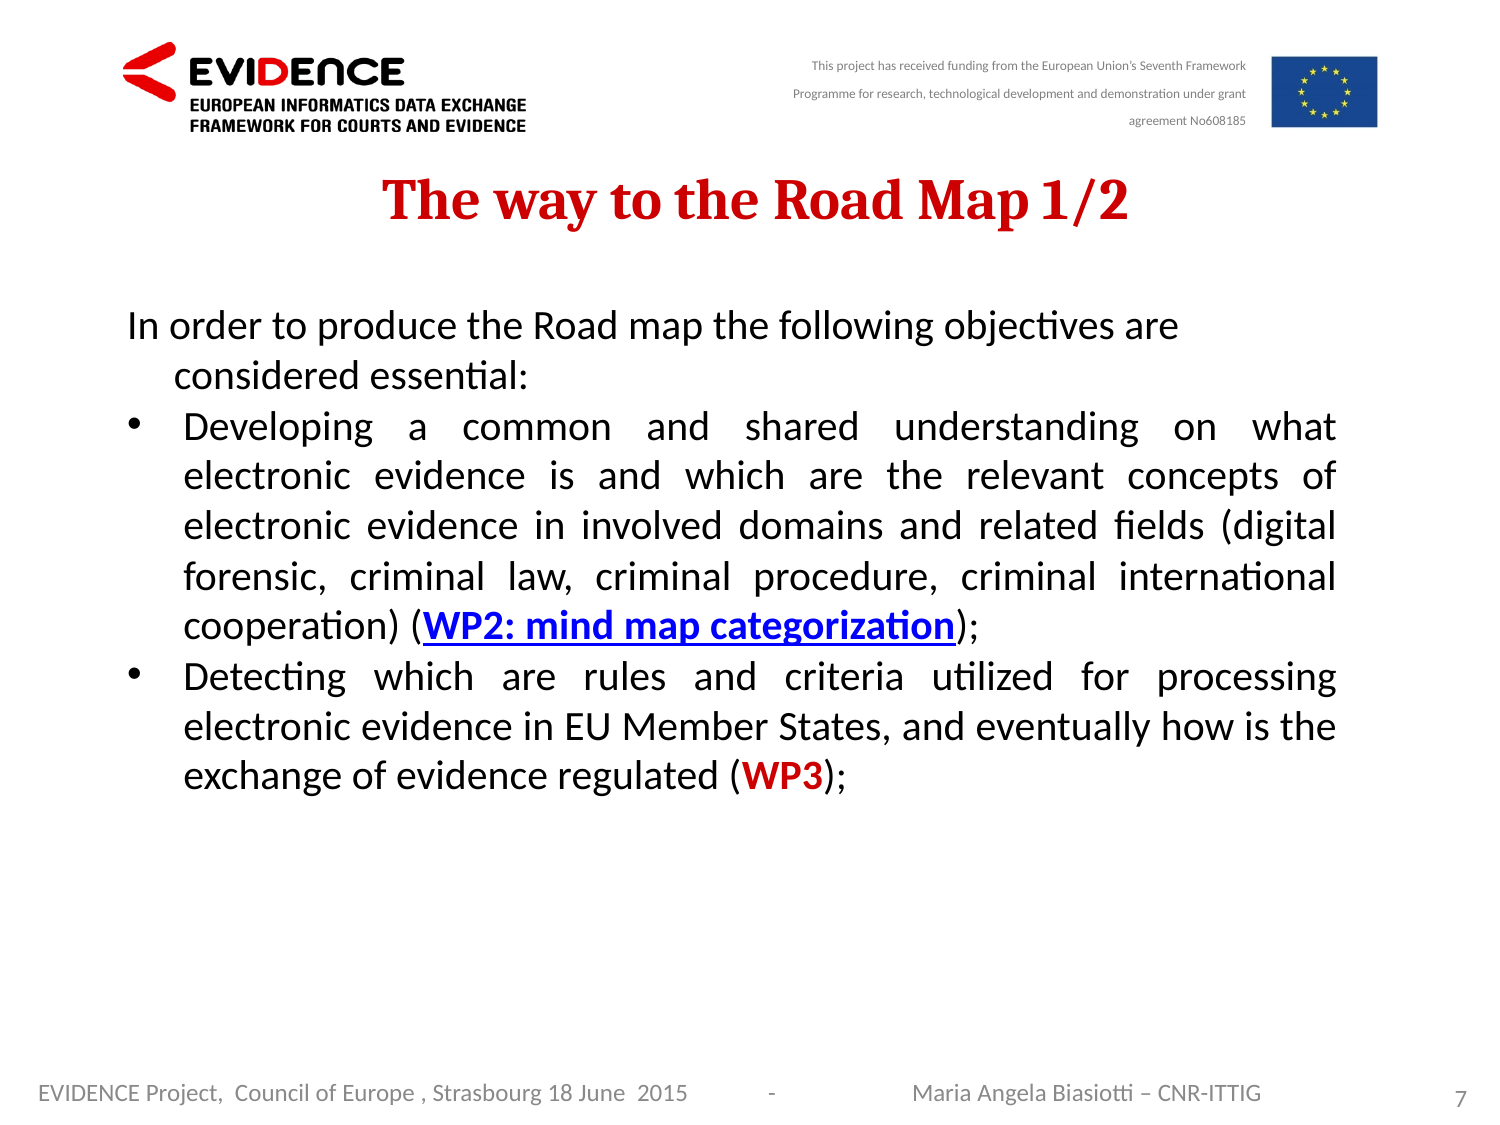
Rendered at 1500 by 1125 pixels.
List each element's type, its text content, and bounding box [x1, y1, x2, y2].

text_box Maria Angela Biasiotti – CNR-ITTIG [891, 1058, 1401, 1125]
slide_number 7 [1401, 1064, 1483, 1125]
picture [123, 42, 526, 132]
text_box This project has received funding from the European Union’s Seventh Framework Programme for research, technological development and demonstration under grant agreement No608185 [750, 54, 1247, 126]
title The way to the Road Map 1/2 [64, 137, 1447, 256]
text_box In order to produce the Road map the following objectives are considered essential: Developing a common and shared understanding on what electronic evidence is and which are the relevant concepts of electronic evidence in involved domains and related fields (digital forensic, criminal law, criminal procedure, criminal international cooperation) (WP2: mind map categorization); Detecting which are rules and criteria utilized for processing electronic evidence in EU Member States, and eventually how is the exchange of evidence regulated (WP3); [112, 290, 1353, 806]
text_box EVIDENCE Project, Council of Europe , Strasbourg 18 June 2015 - [17, 1058, 845, 1125]
picture [1269, 54, 1379, 129]
